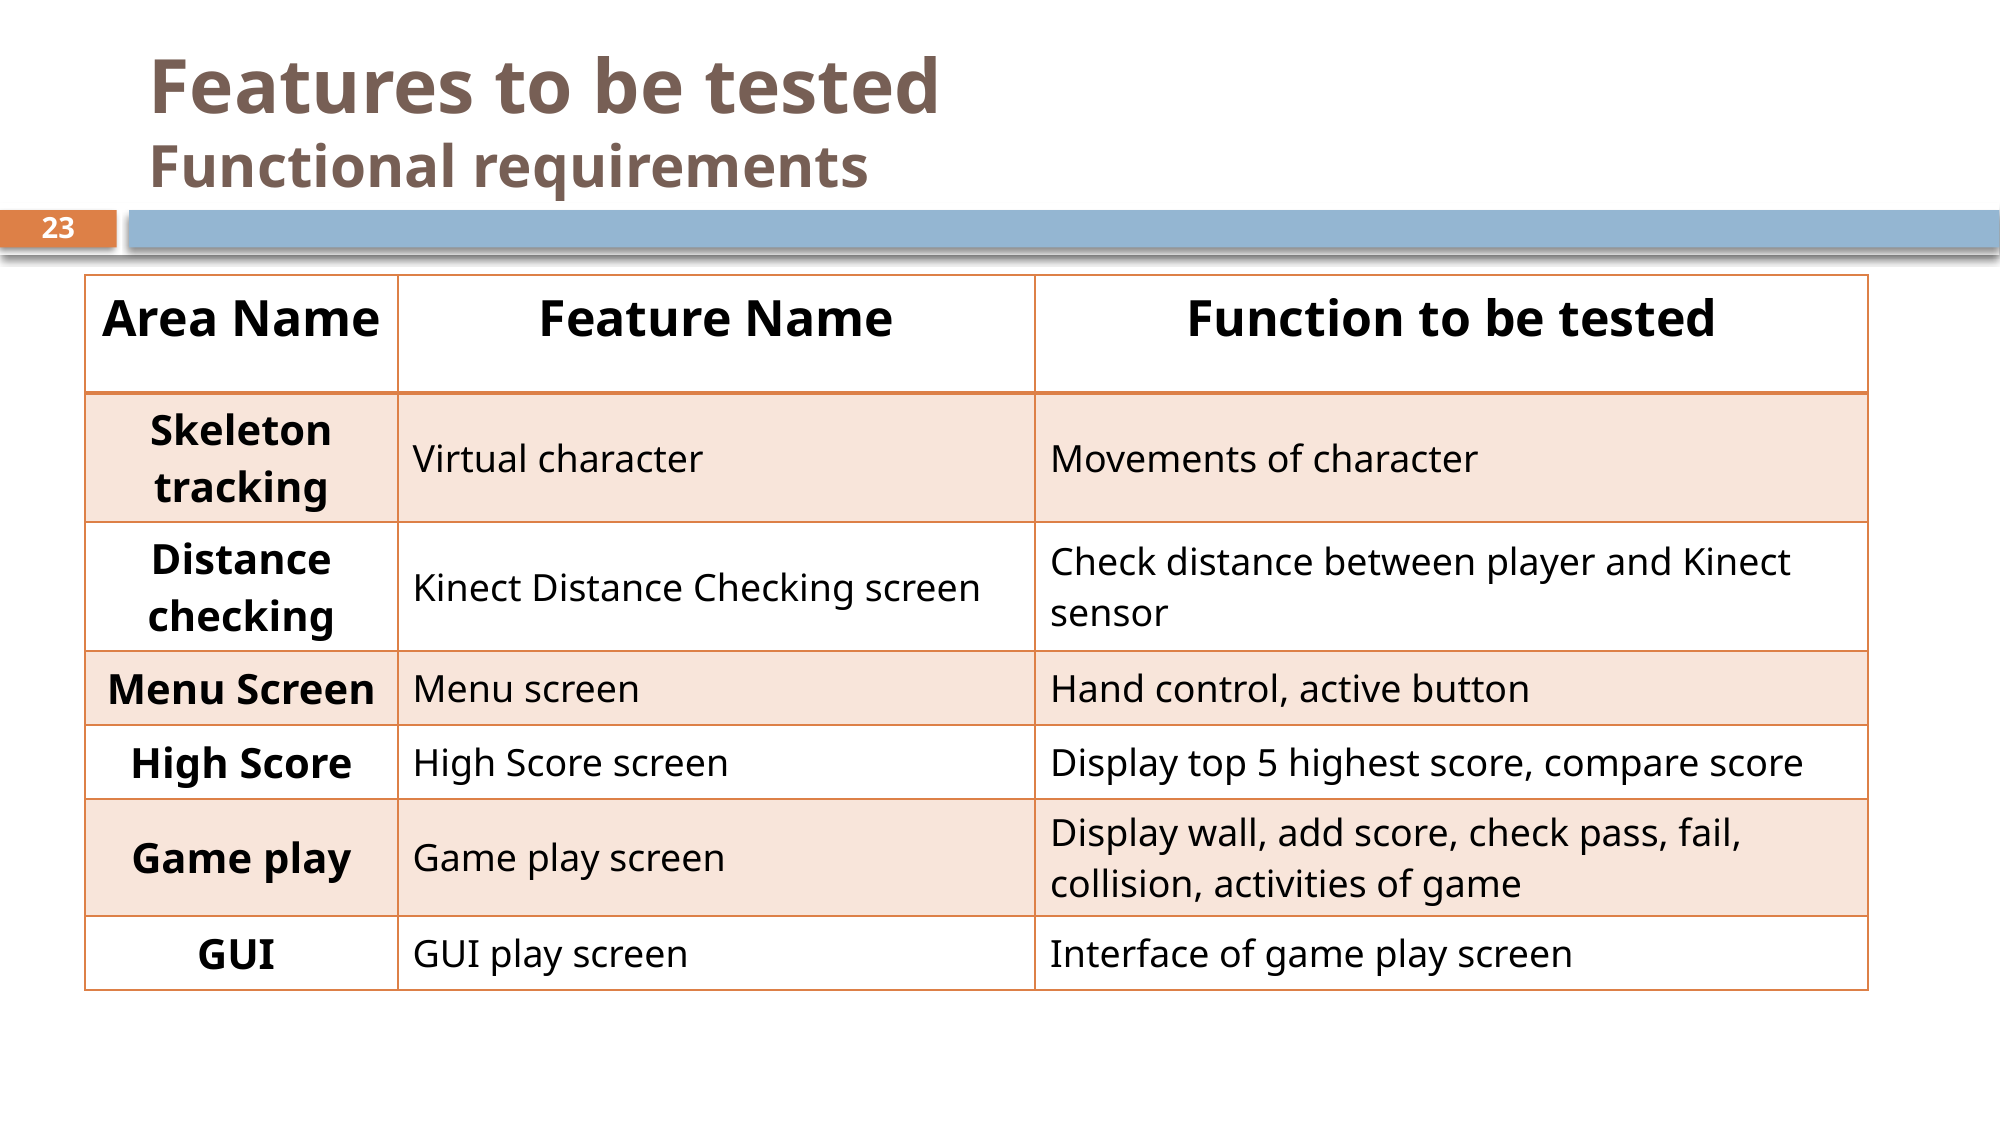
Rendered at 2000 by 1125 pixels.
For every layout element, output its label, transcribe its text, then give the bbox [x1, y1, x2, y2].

table_cell Display top 5 highest score, compare score [1036, 726, 1867, 798]
table_cell Virtual character [399, 395, 1034, 521]
table_cell High Score [86, 726, 397, 798]
table_cell GUI play screen [399, 917, 1034, 989]
slide_number 23 [0, 208, 117, 249]
title Features to be tested Functional requirements [133, 37, 1917, 200]
table_cell Menu Screen [86, 652, 397, 724]
table_cell Skeleton tracking [86, 395, 397, 521]
table_cell Kinect Distance Checking screen [399, 523, 1034, 650]
table_cell Movements of character [1036, 395, 1867, 521]
table_cell Game play [86, 800, 397, 915]
table_cell Menu screen [399, 652, 1034, 724]
table_header Function to be tested [1036, 276, 1867, 391]
table_cell Hand control, active button [1036, 652, 1867, 724]
table_cell Interface of game play screen [1036, 917, 1867, 989]
table_cell High Score screen [399, 726, 1034, 798]
table_cell Game play screen [399, 800, 1034, 915]
table_cell GUI [86, 917, 397, 989]
table_cell Display wall, add score, check pass, fail, collision, activities of game [1036, 800, 1867, 915]
table_cell Distance checking [86, 523, 397, 650]
table_cell Check distance between player and Kinect sensor [1036, 523, 1867, 650]
table_header Feature Name [399, 276, 1034, 391]
table_header Area Name [86, 276, 397, 391]
